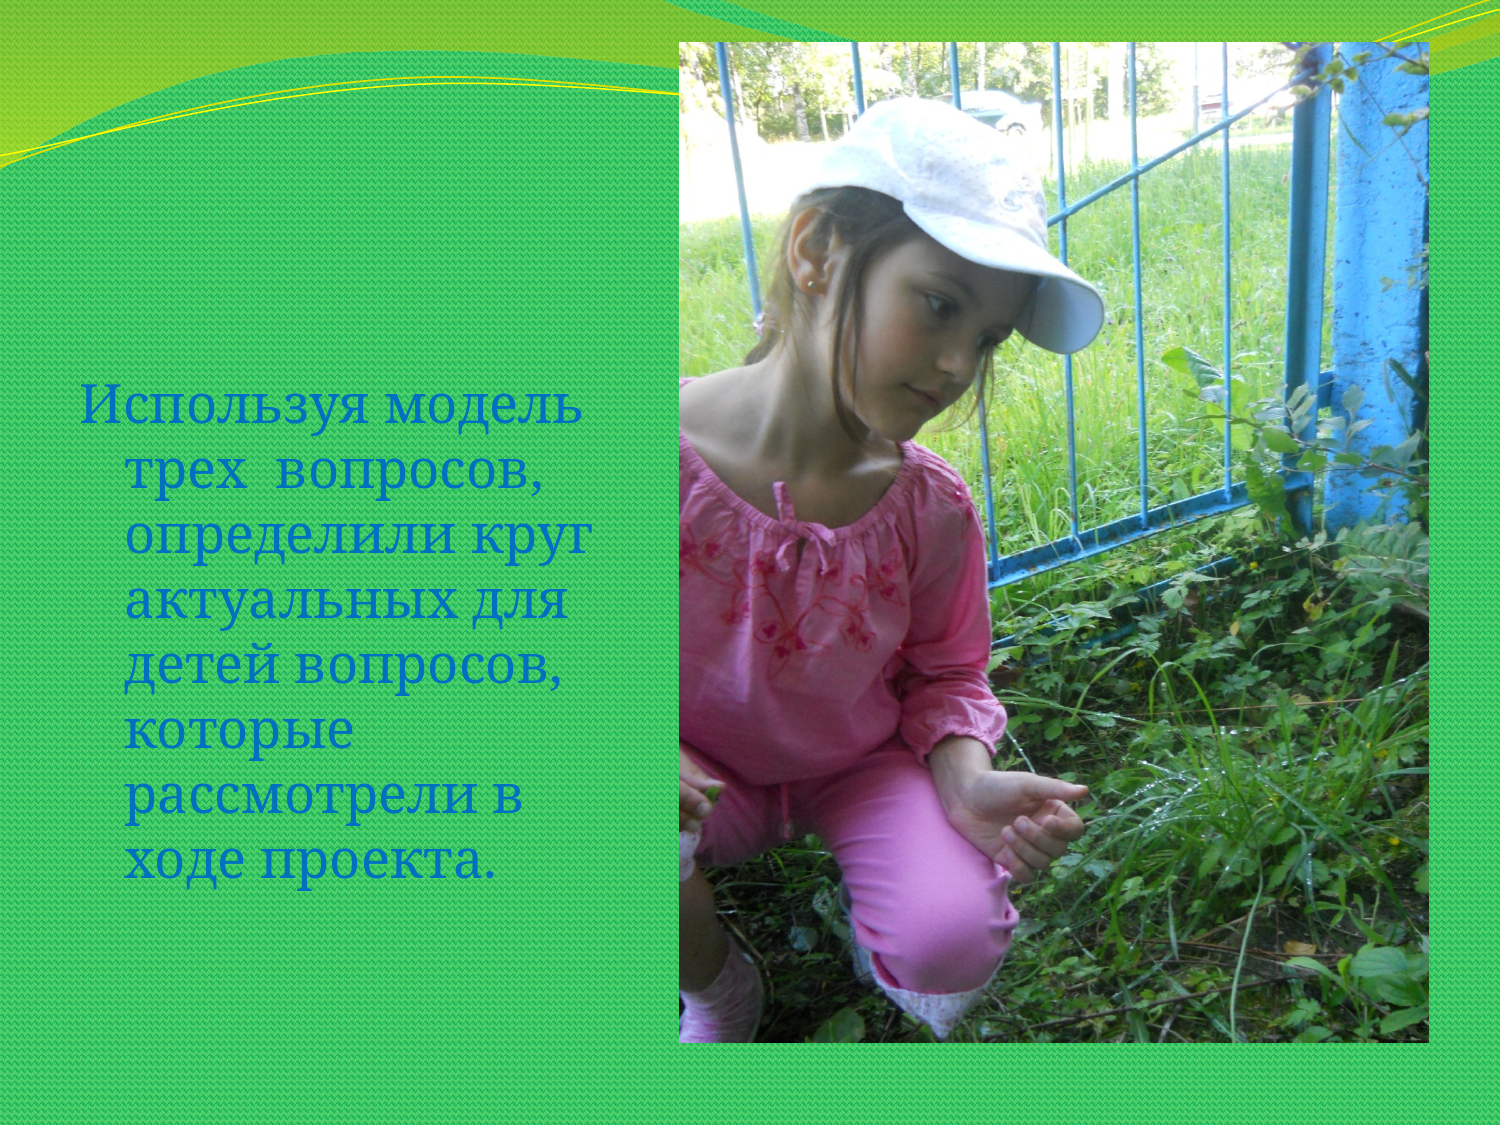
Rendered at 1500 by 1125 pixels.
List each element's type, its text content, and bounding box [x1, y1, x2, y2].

list Используя модель трех вопросов, определили круг актуальных для детей вопросов, которые рассмотрели в ходе проекта. [64, 361, 632, 977]
picture [678, 42, 1430, 1043]
